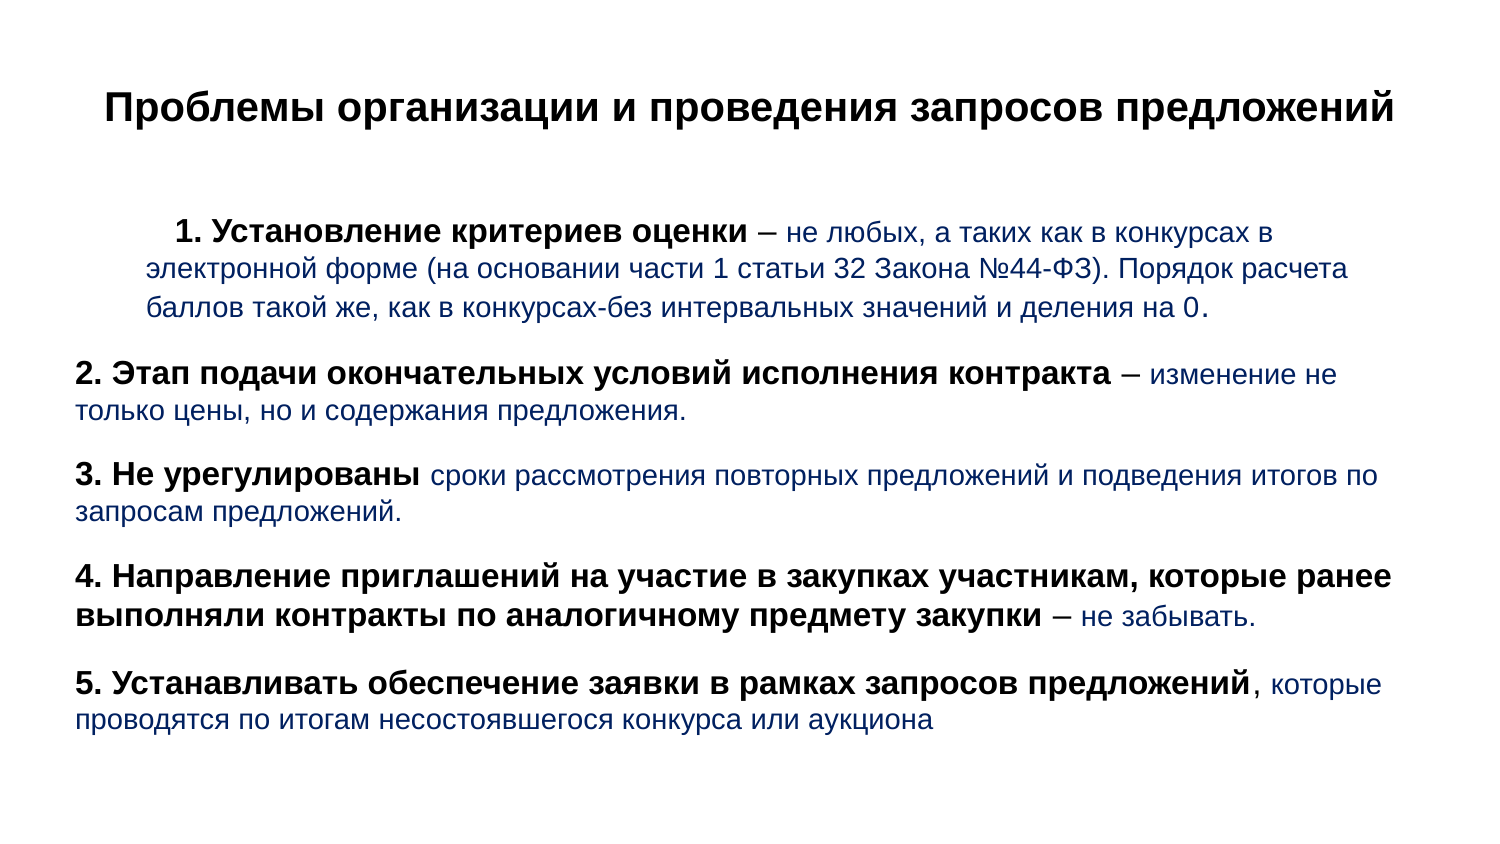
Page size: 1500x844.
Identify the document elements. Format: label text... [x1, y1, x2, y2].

title Проблемы организации и проведения запросов предложений [82, 79, 1418, 189]
list Установление критериев оценки – не любых, а таких как в конкурсах в электронной форме (на основании части 1 статьи 32 Закона №44-ФЗ). Порядок расчета баллов такой же, как в конкурсах-без интервальных значений и деления на 0. 2. Этап подачи окончательных условий исполнения контракта – изменение не только цены, но и содержания предложения. 3. Не урегулированы сроки рассмотрения повторных предложений и подведения итогов по запросам предложений. 4. Направление приглашений на участие в закупках участникам, которые ранее выполняли контракты по аналогичному предмету закупки – не забывать. 5. Устанавливать обеспечение заявки в рамках запросов предложений, которые проводятся по итогам несостоявшегося конкурса или аукциона [75, 209, 1425, 767]
